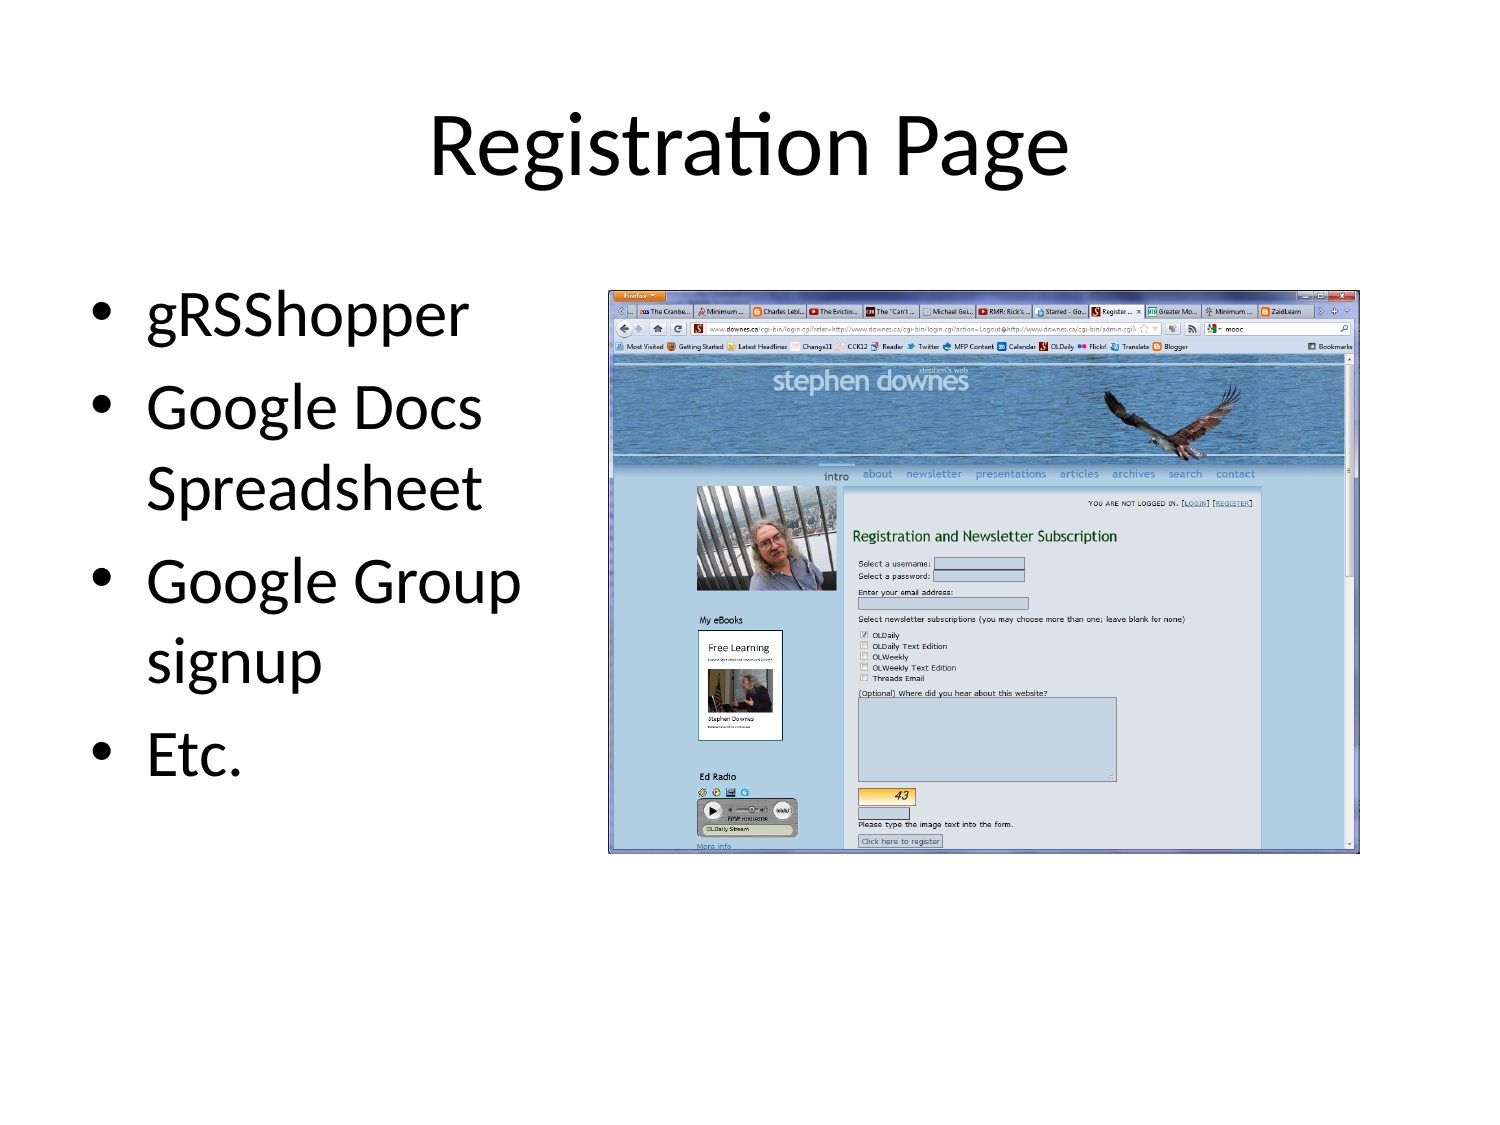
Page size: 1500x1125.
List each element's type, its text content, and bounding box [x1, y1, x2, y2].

list gRSShopper Google Docs Spreadsheet Google Group signup Etc. [75, 262, 703, 1005]
picture [607, 290, 1360, 854]
title Registration Page [75, 45, 1425, 233]
